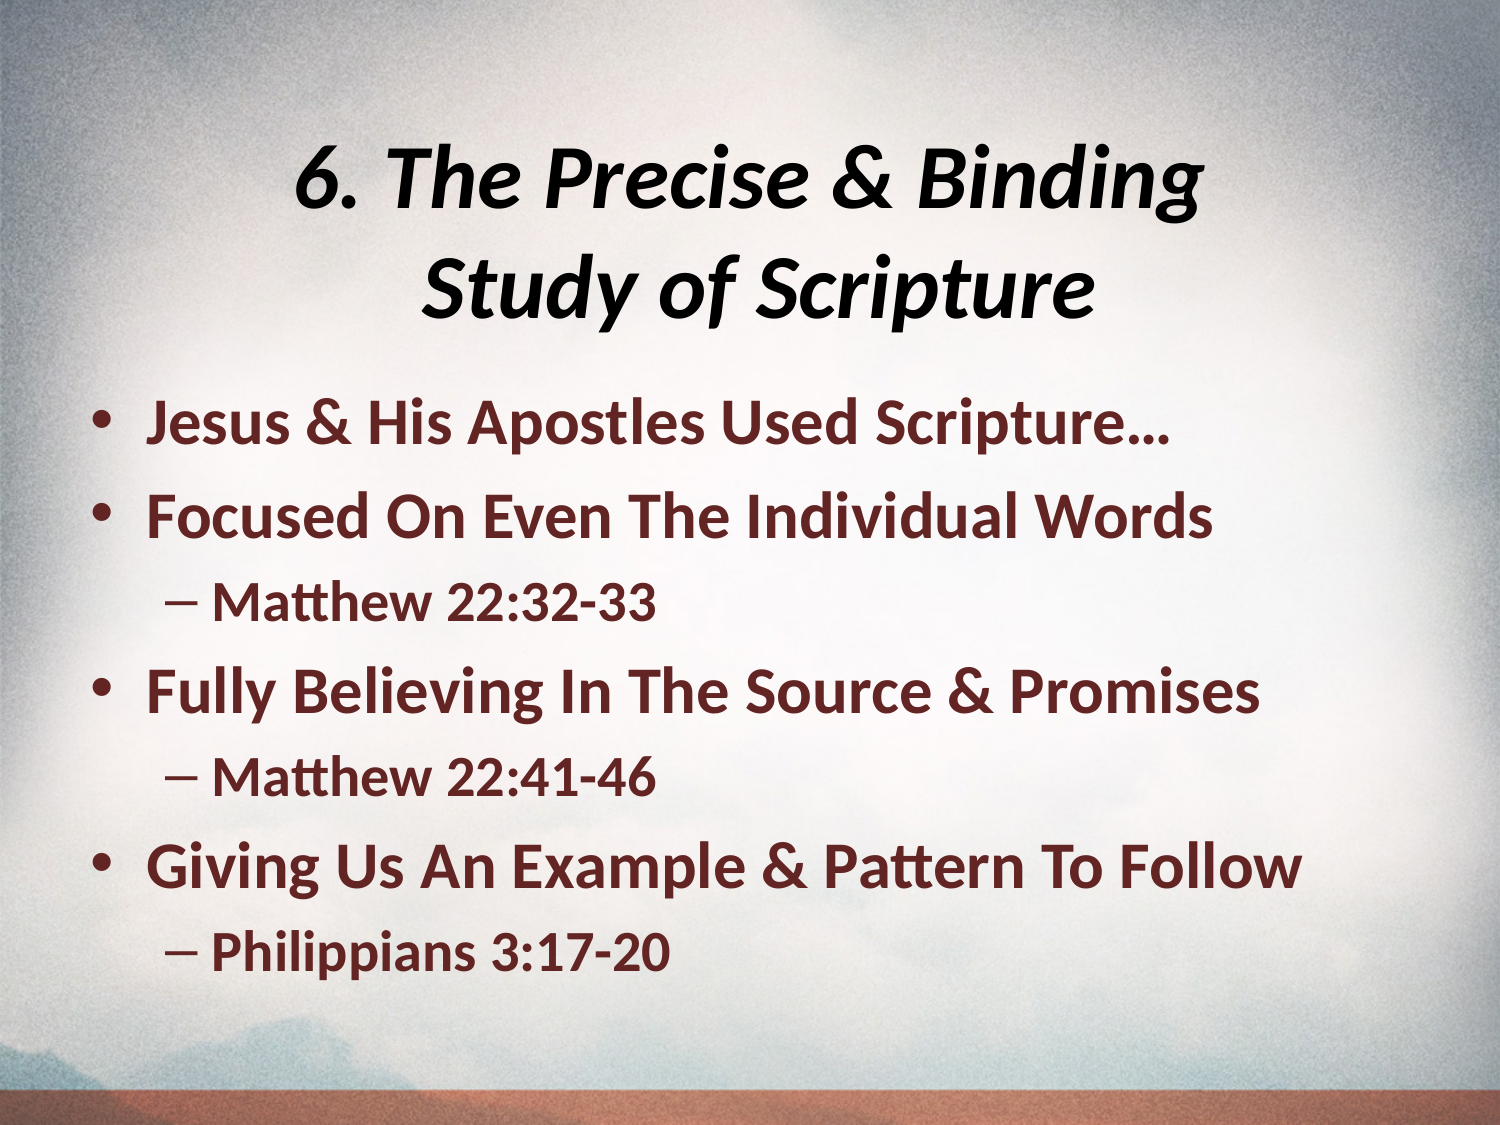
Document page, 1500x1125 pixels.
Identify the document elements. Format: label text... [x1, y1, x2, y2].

list Jesus & His Apostles Used Scripture… Focused On Even The Individual Words Matthew 22:32-33 Fully Believing In The Source & Promises Matthew 22:41-46 Giving Us An Example & Pattern To Follow Philippians 3:17-20 [75, 370, 1425, 1033]
picture [0, 0, 1500, 1125]
title 6. The Precise & Binding Study of Scripture [75, 106, 1425, 347]
